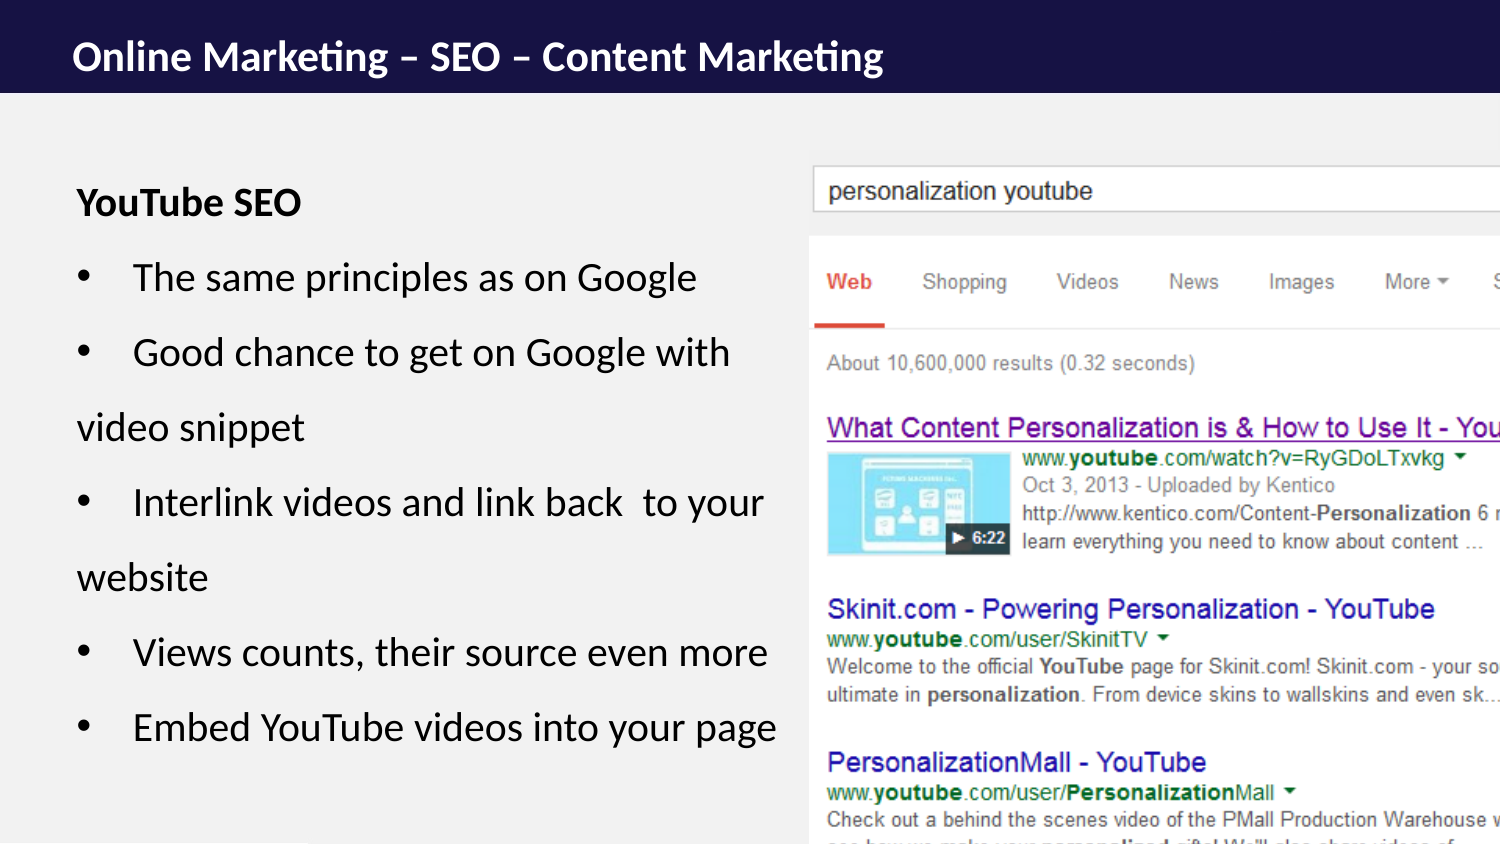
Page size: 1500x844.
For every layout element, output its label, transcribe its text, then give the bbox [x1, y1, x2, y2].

list YouTube SEO The same principles as on Google Good chance to get on Google with video snippet Interlink videos and link back to your website Views counts, their source even more Embed YouTube videos into your page [76, 150, 806, 753]
picture [0, 0, 1500, 844]
title Online Marketing – SEO – Content Marketing [72, 27, 1264, 95]
